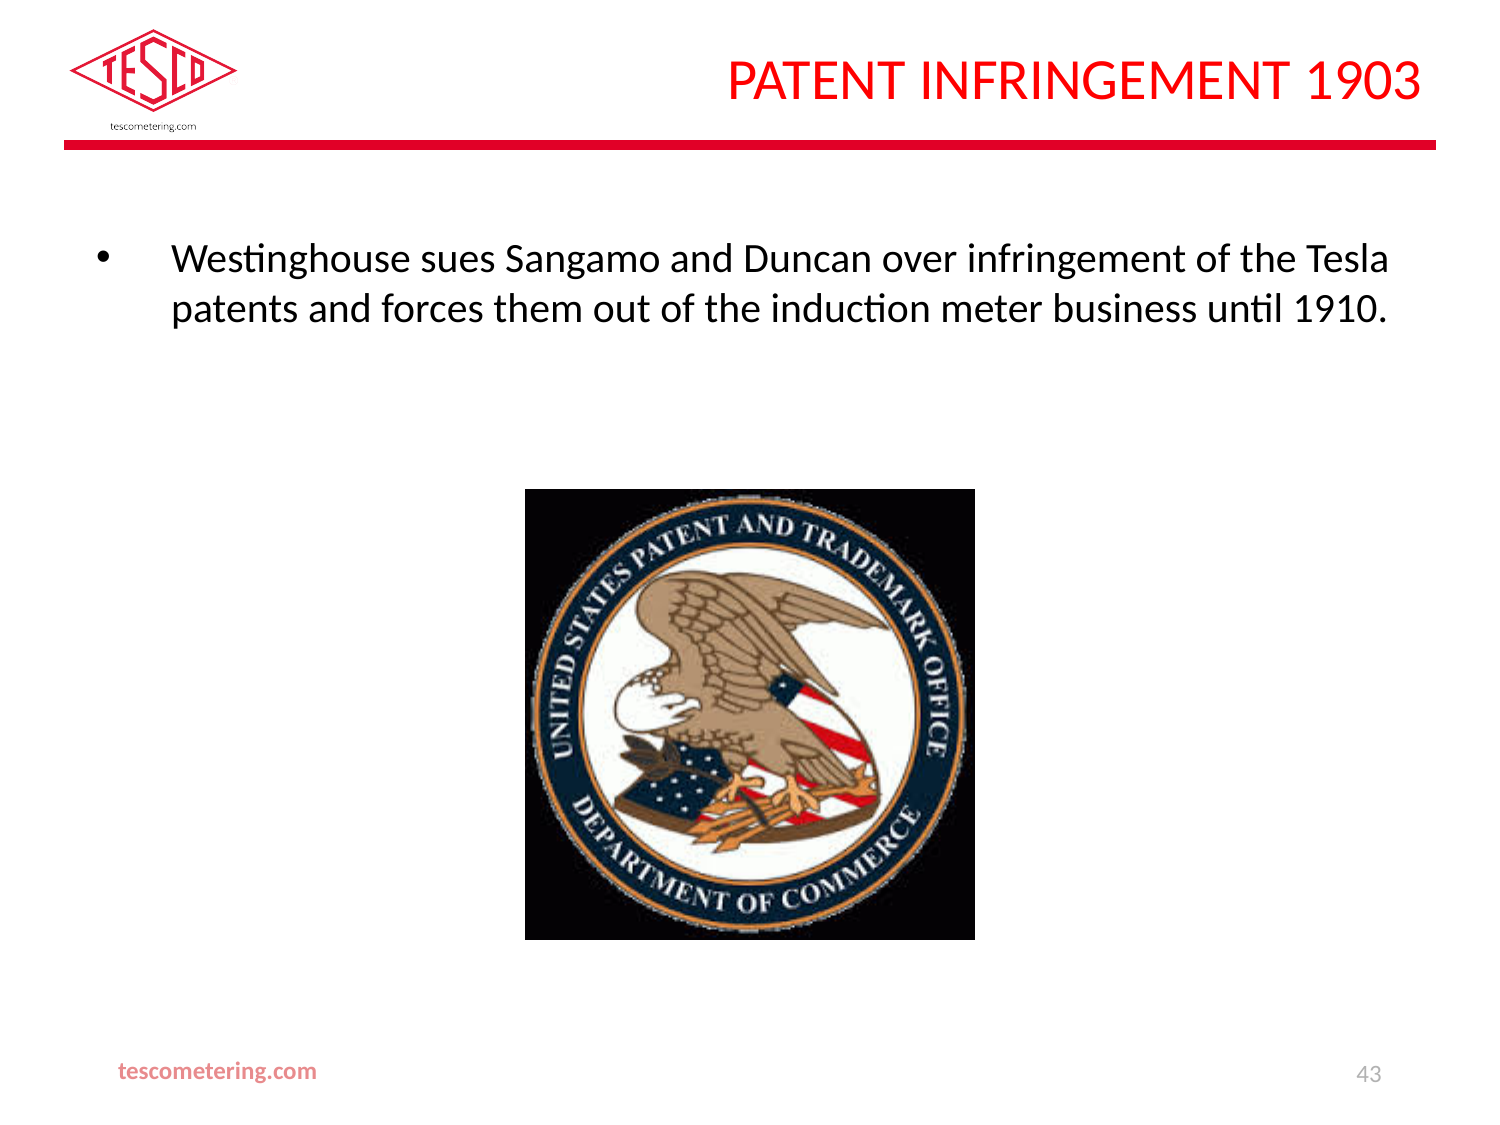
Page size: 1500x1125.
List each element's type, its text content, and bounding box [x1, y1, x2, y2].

picture [69, 29, 238, 133]
text_box Westinghouse sues Sangamo and Duncan over infringement of the Tesla patents and forces them out of the induction meter business until 1910. [81, 223, 1419, 339]
slide_number 43 [1059, 1042, 1397, 1103]
picture [524, 489, 975, 940]
title PATENT INFRINGEMENT 1903 [272, 0, 1438, 183]
footer tescometering.com [103, 1039, 610, 1100]
